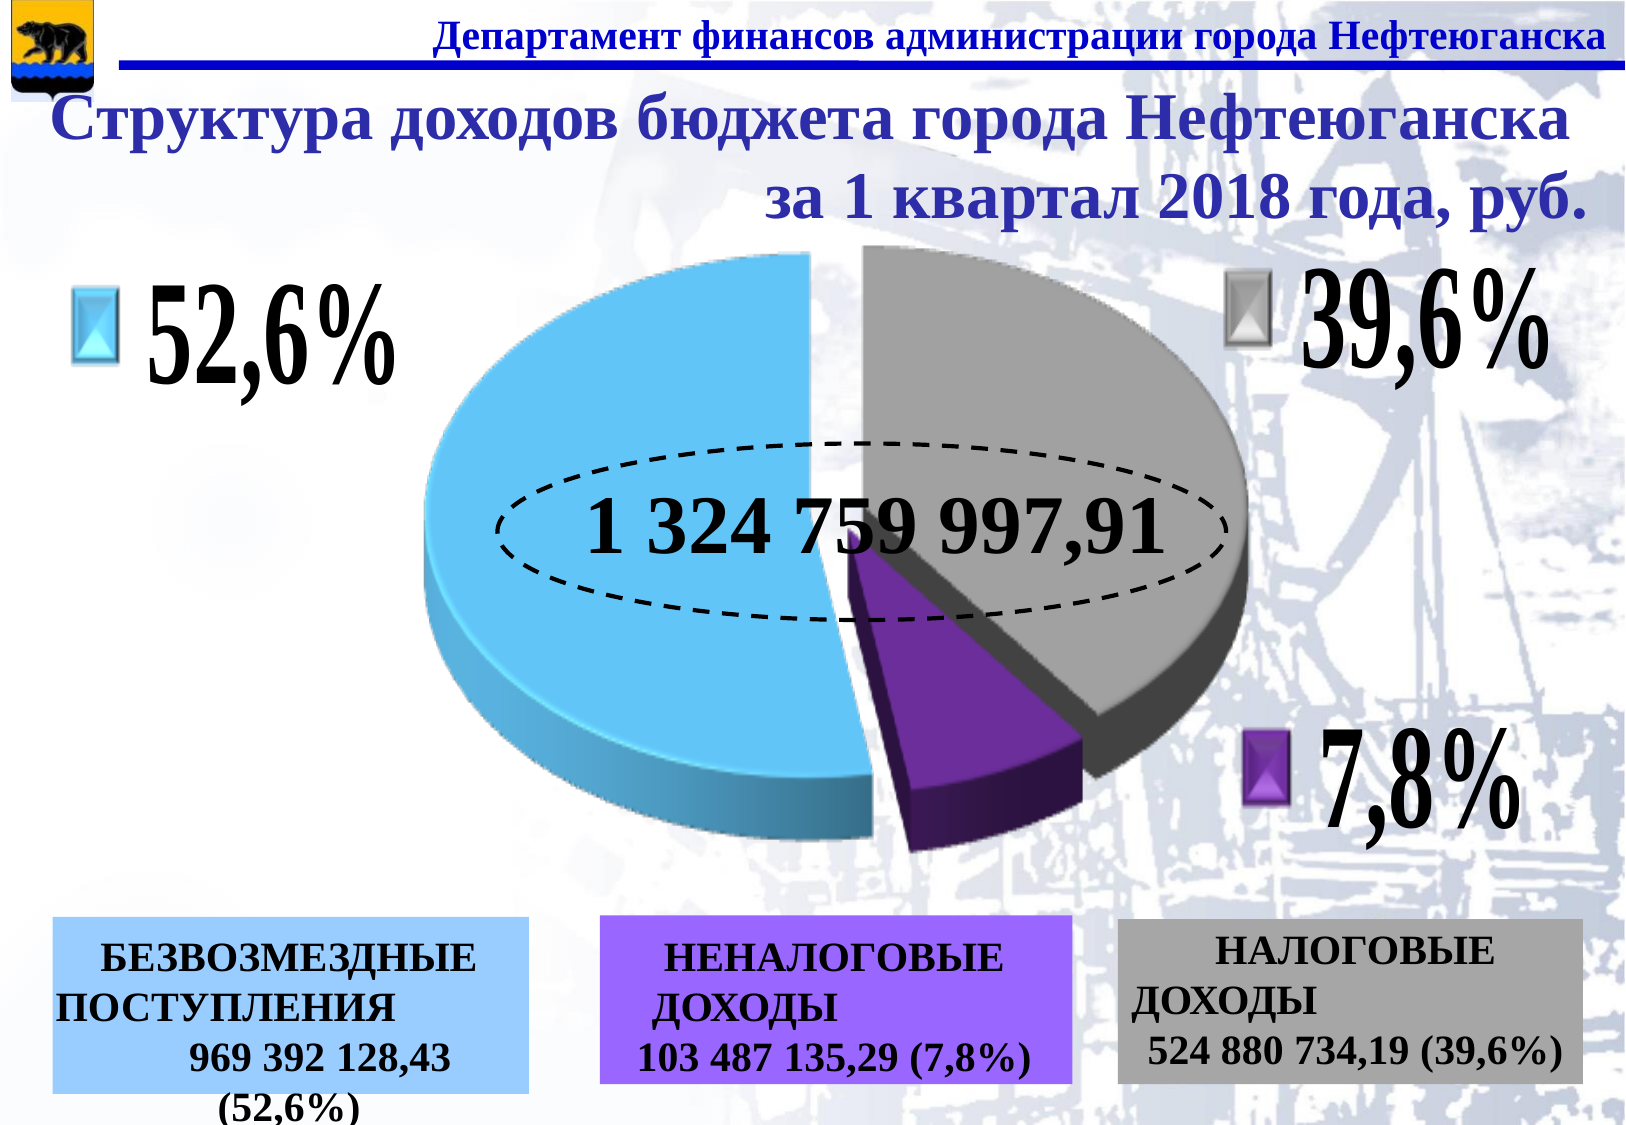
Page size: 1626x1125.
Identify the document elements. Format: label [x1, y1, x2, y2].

text_box [497, 443, 1247, 621]
text_box [0, 206, 1625, 882]
picture [0, 0, 1625, 206]
picture [0, 882, 1625, 1125]
